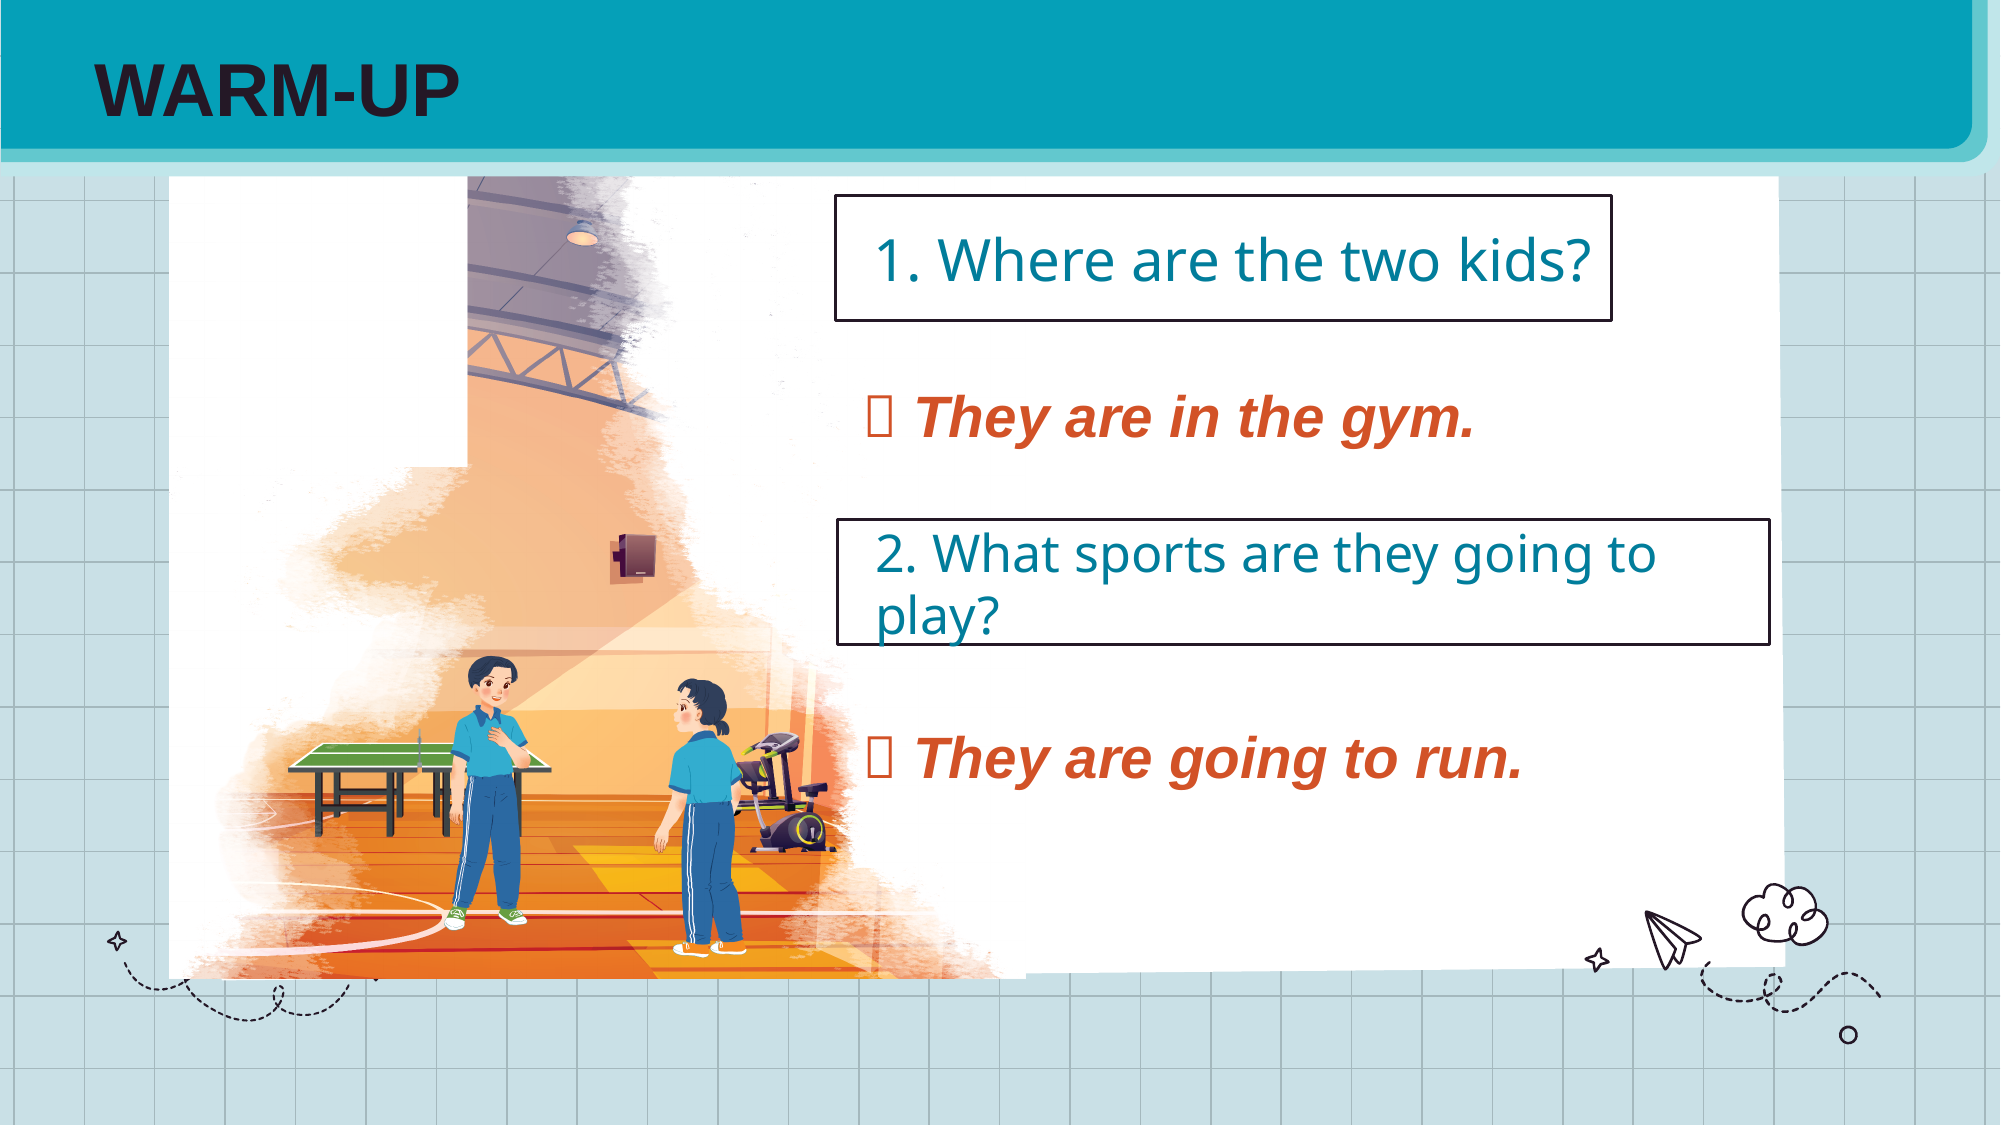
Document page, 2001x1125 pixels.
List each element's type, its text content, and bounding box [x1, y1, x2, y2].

picture [169, 177, 1026, 979]
text_box 1. Where are the two kids? [1030, 195, 1612, 321]
text_box 2. What sports are they going to play? [1030, 519, 1770, 645]
text_box  They are in the gym. [1030, 371, 1675, 457]
text_box  They are going to run. [1030, 712, 1675, 798]
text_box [0, 0, 2000, 177]
picture [1020, 559, 1026, 568]
